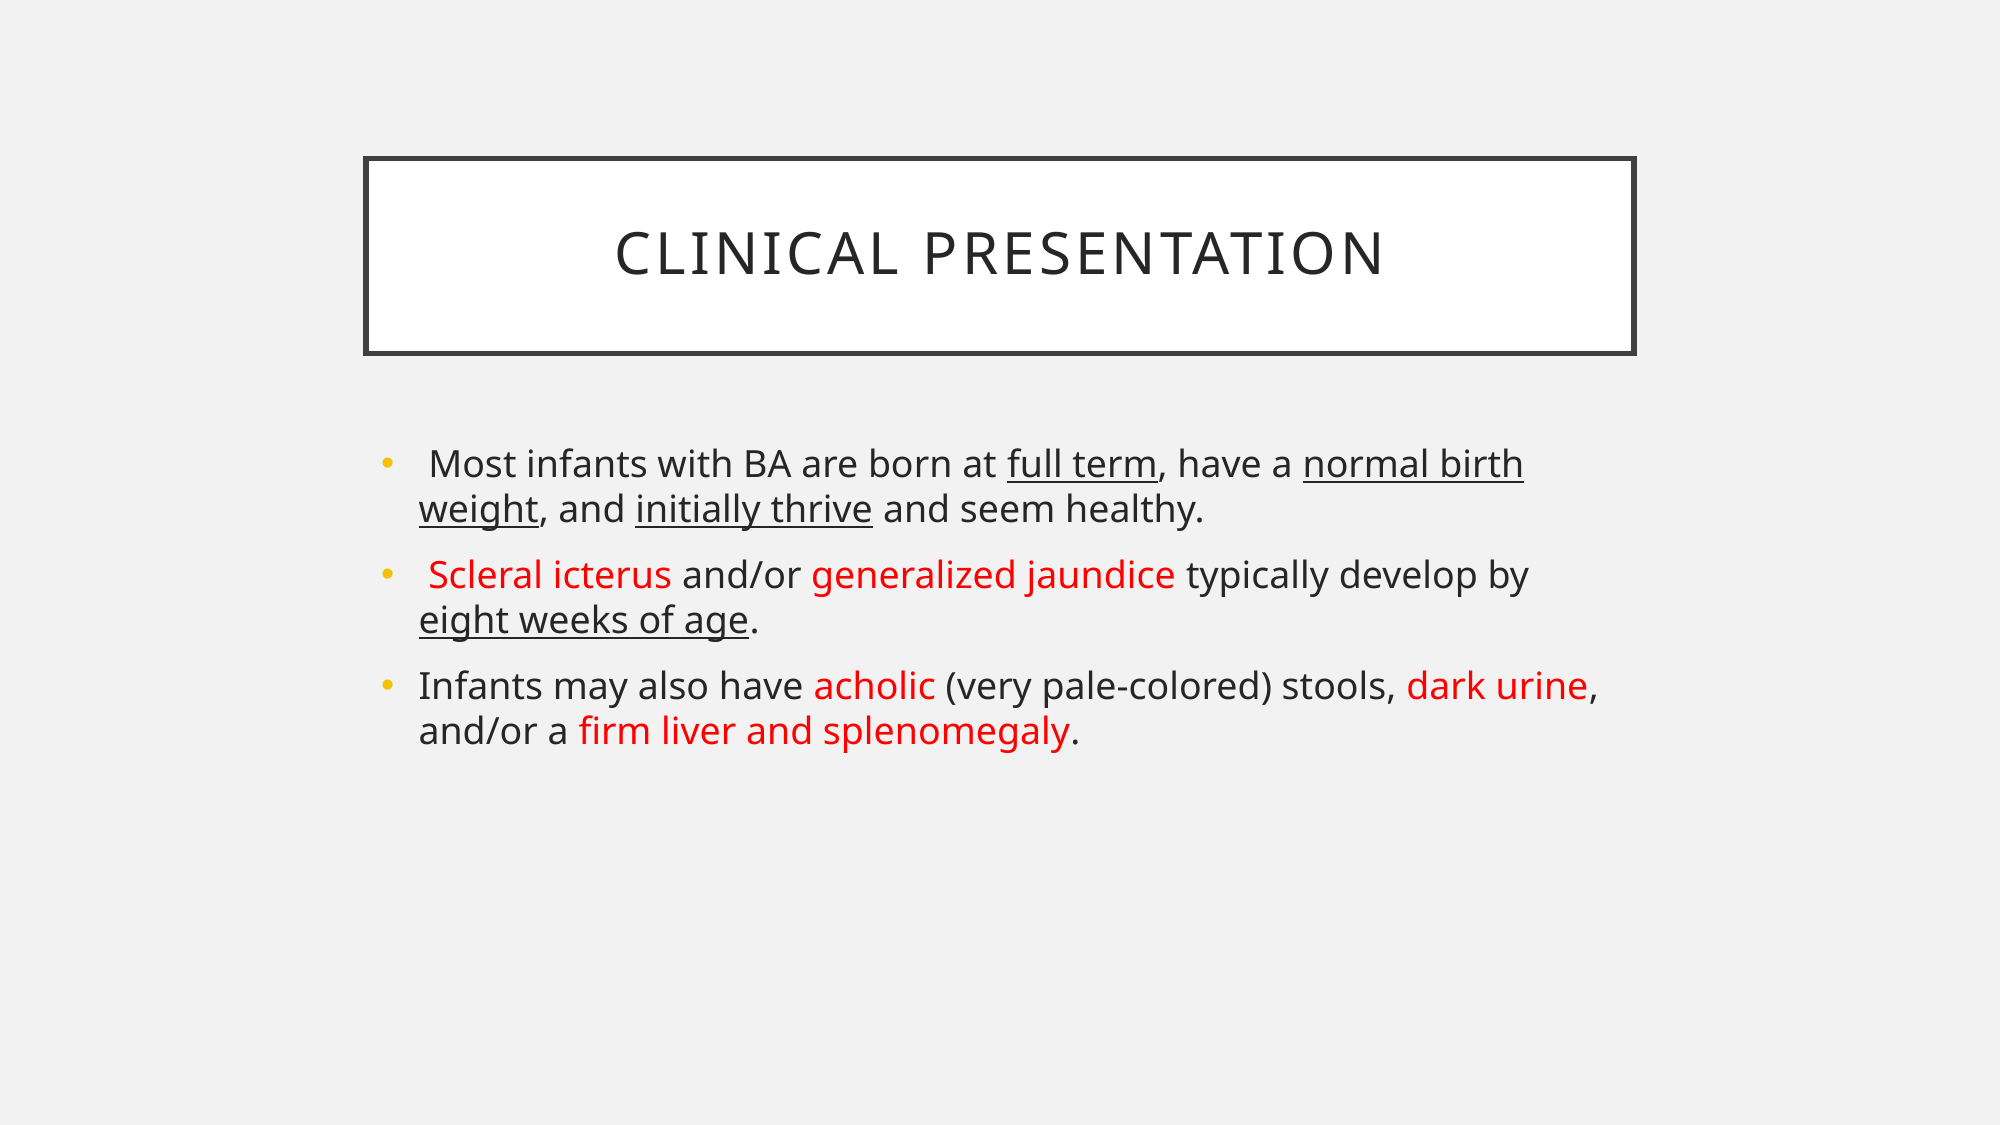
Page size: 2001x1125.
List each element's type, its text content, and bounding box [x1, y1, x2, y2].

list Most infants with BA are born at full term, have a normal birth weight, and initially thrive and seem healthy. Scleral icterus and/or generalized jaundice typically develop by eight weeks of age. Infants may also have acholic (very pale-colored) stools, dark urine, and/or a firm liver and splenomegaly. [366, 432, 1634, 942]
title Clinical presentation [363, 156, 1637, 356]
